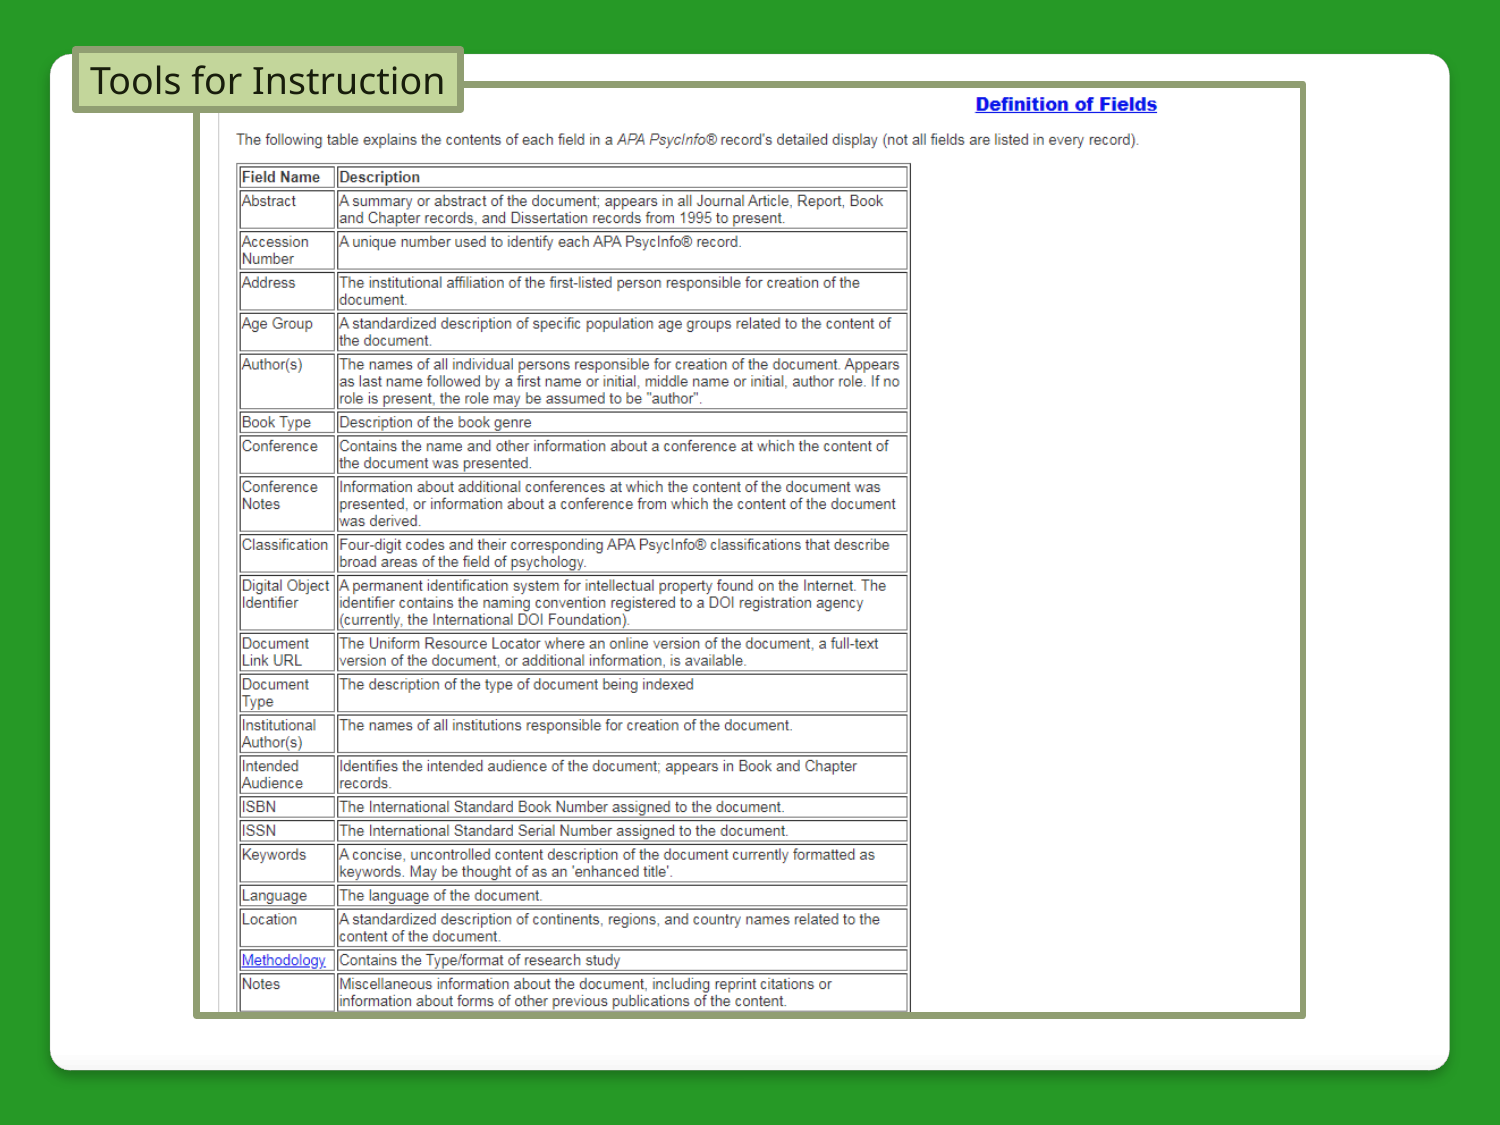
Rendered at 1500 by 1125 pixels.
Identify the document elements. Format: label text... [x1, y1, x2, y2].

picture [199, 87, 1300, 1013]
text_box Tools for Instruction [72, 46, 464, 113]
